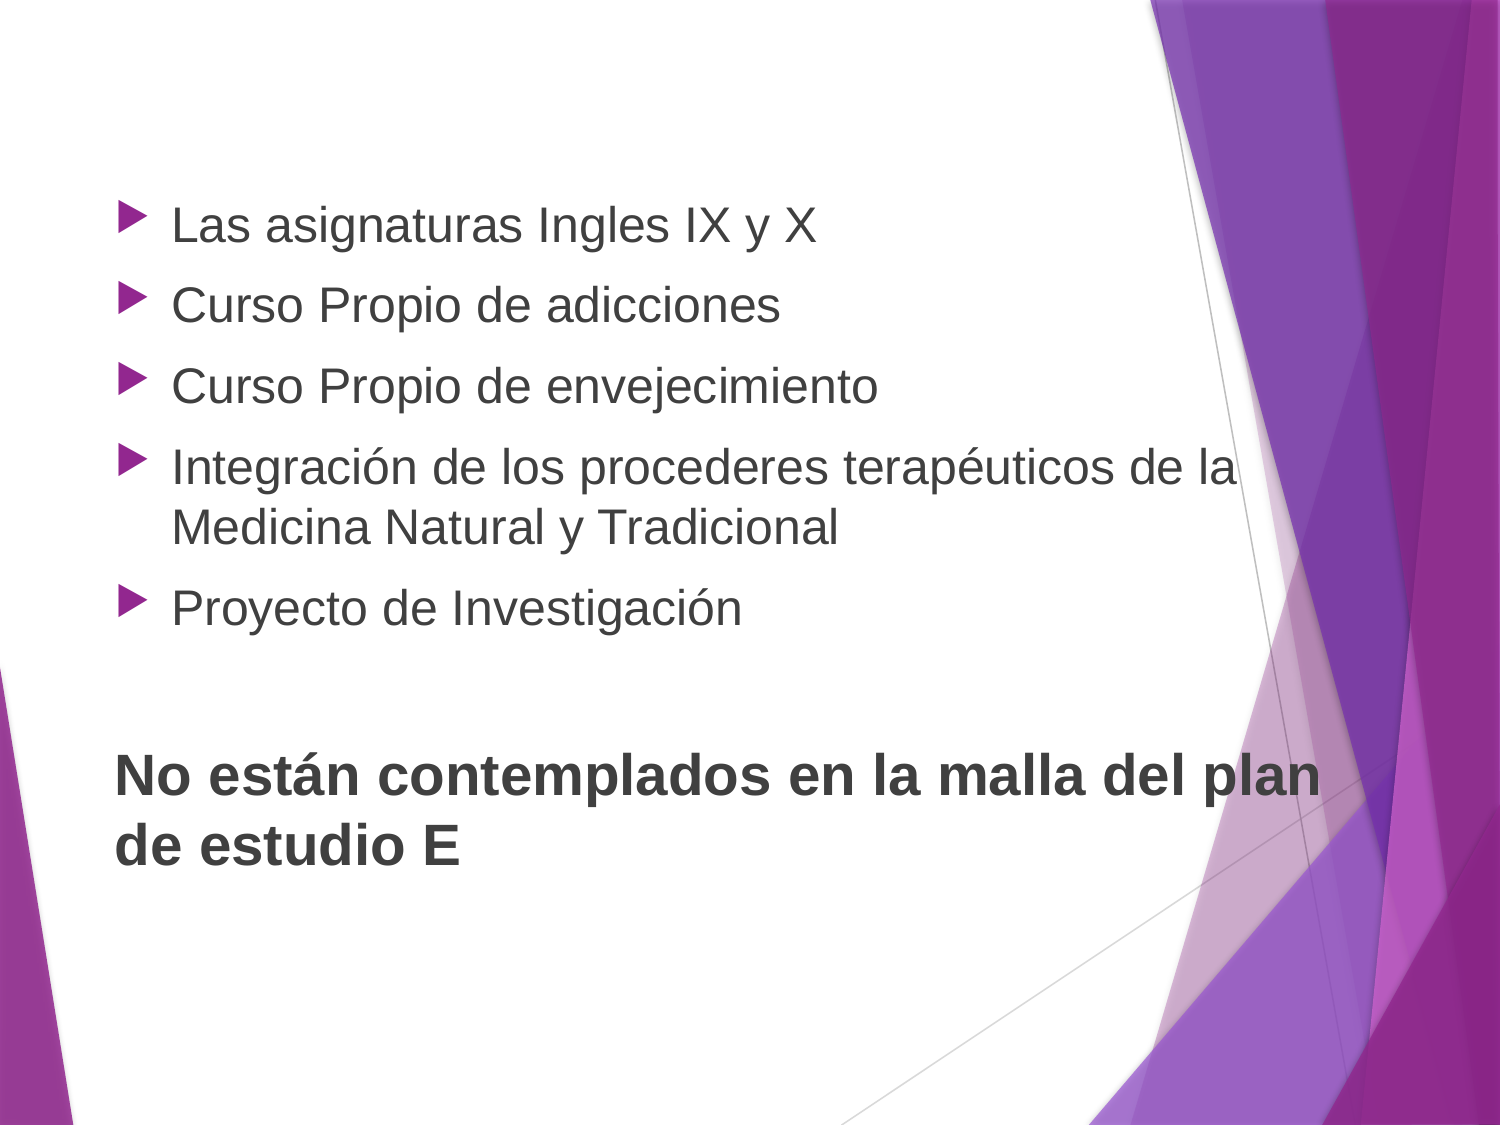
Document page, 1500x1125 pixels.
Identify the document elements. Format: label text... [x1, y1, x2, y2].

list Las asignaturas Ingles IX y X Curso Propio de adicciones Curso Propio de envejecimiento Integración de los procederes terapéuticos de la Medicina Natural y Tradicional Proyecto de Investigación No están contemplados en la malla del plan de estudio E [99, 184, 1341, 991]
